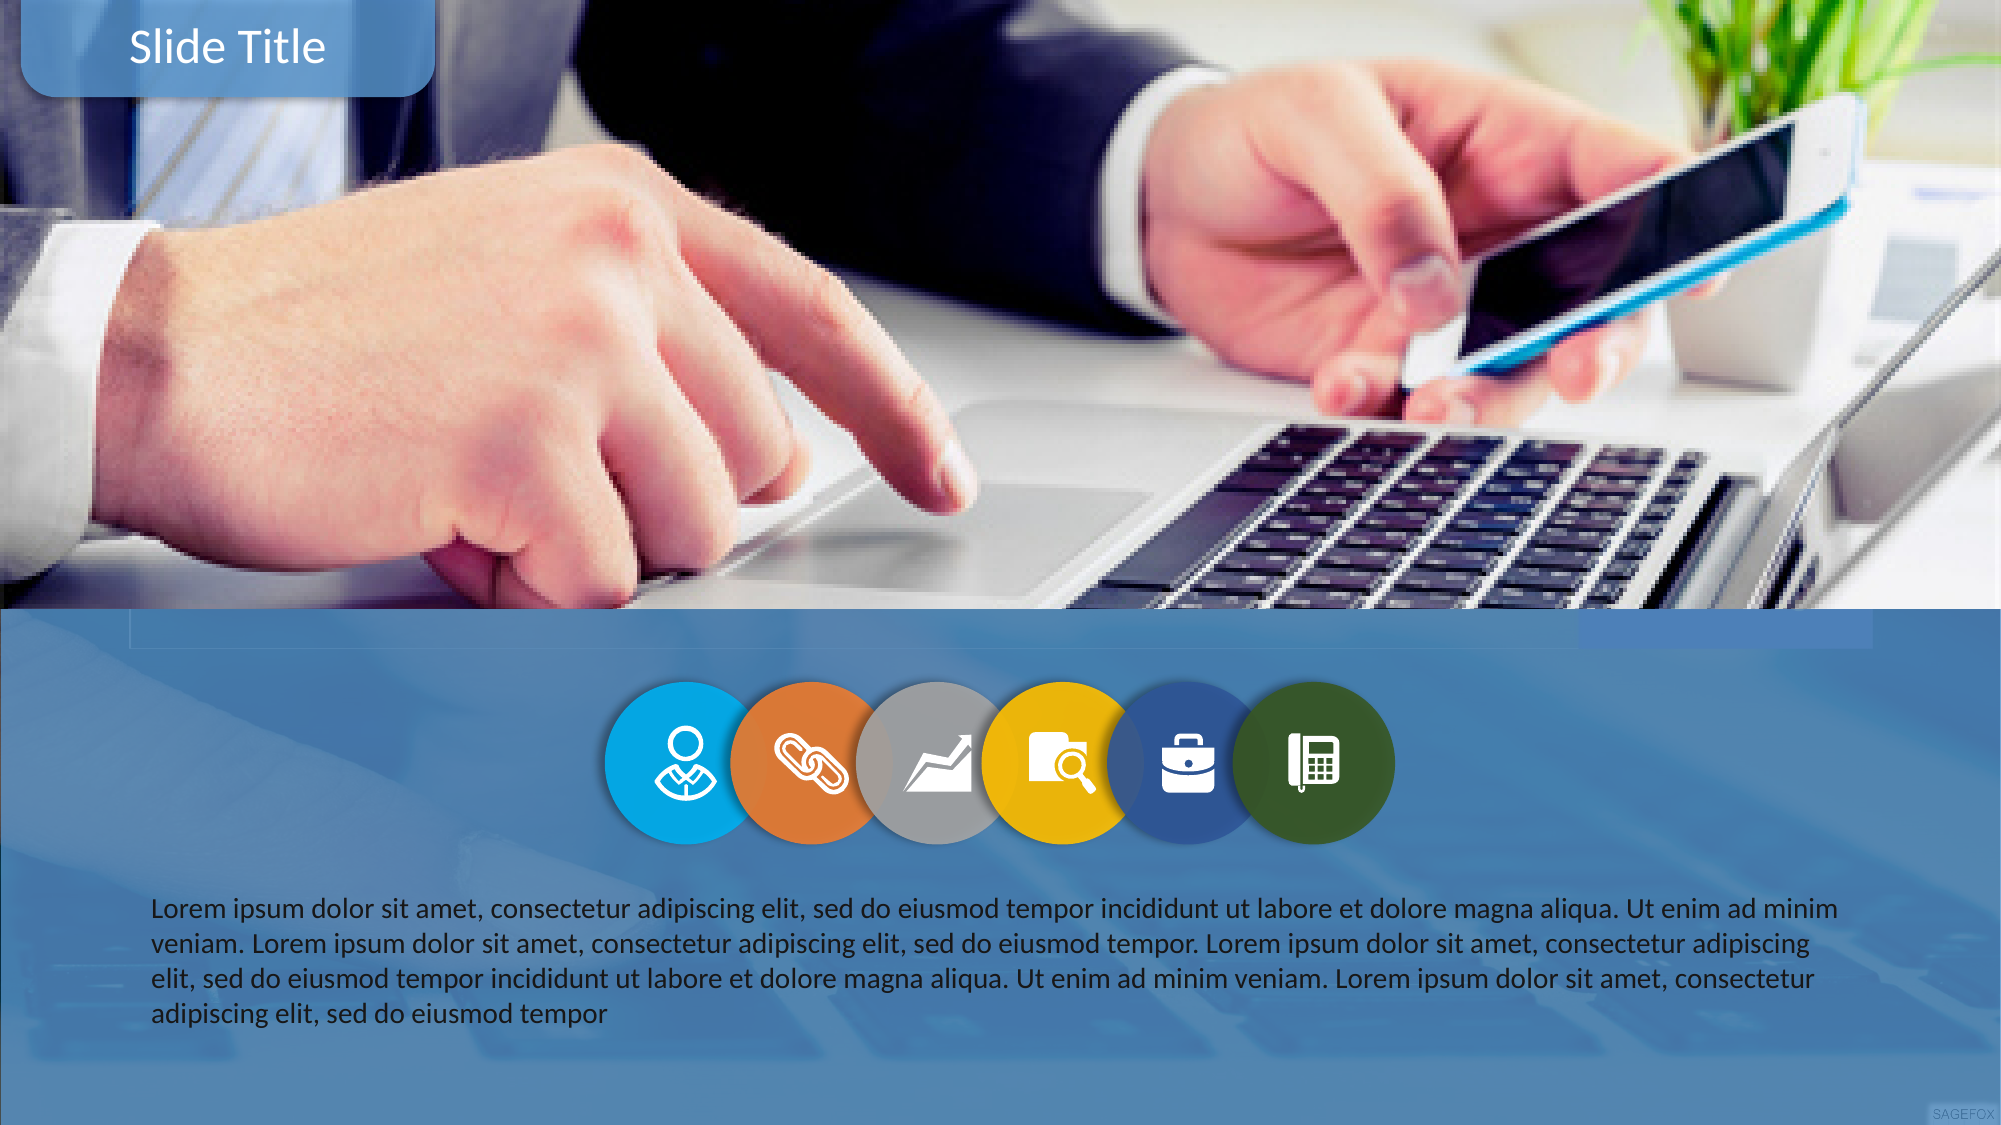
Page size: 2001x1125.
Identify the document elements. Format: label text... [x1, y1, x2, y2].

picture [0, 0, 2001, 609]
text_box [774, 733, 849, 795]
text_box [20, 0, 436, 98]
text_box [1029, 732, 1097, 795]
text_box [1107, 681, 1244, 845]
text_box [1162, 733, 1215, 793]
text_box [981, 681, 1118, 845]
text_box [604, 681, 742, 845]
text_box [855, 681, 993, 845]
text_box Lorem ipsum dolor sit amet, consectetur adipiscing elit, sed do eiusmod tempor incididunt ut labore et dolore magna aliqua. Ut enim ad minim veniam. Lorem ipsum dolor sit amet, consectetur adipiscing elit, sed do eiusmod tempor. Lorem ipsum dolor sit amet, consectetur adipiscing elit, sed do eiusmod tempor incididunt ut labore et dolore magna aliqua. Ut enim ad minim veniam. Lorem ipsum dolor sit amet, consectetur adipiscing elit, sed do eiusmod tempor [151, 889, 1849, 1065]
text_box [654, 725, 718, 801]
text_box [1232, 681, 1396, 845]
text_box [1288, 733, 1340, 793]
text_box [730, 681, 867, 845]
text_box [902, 734, 972, 792]
